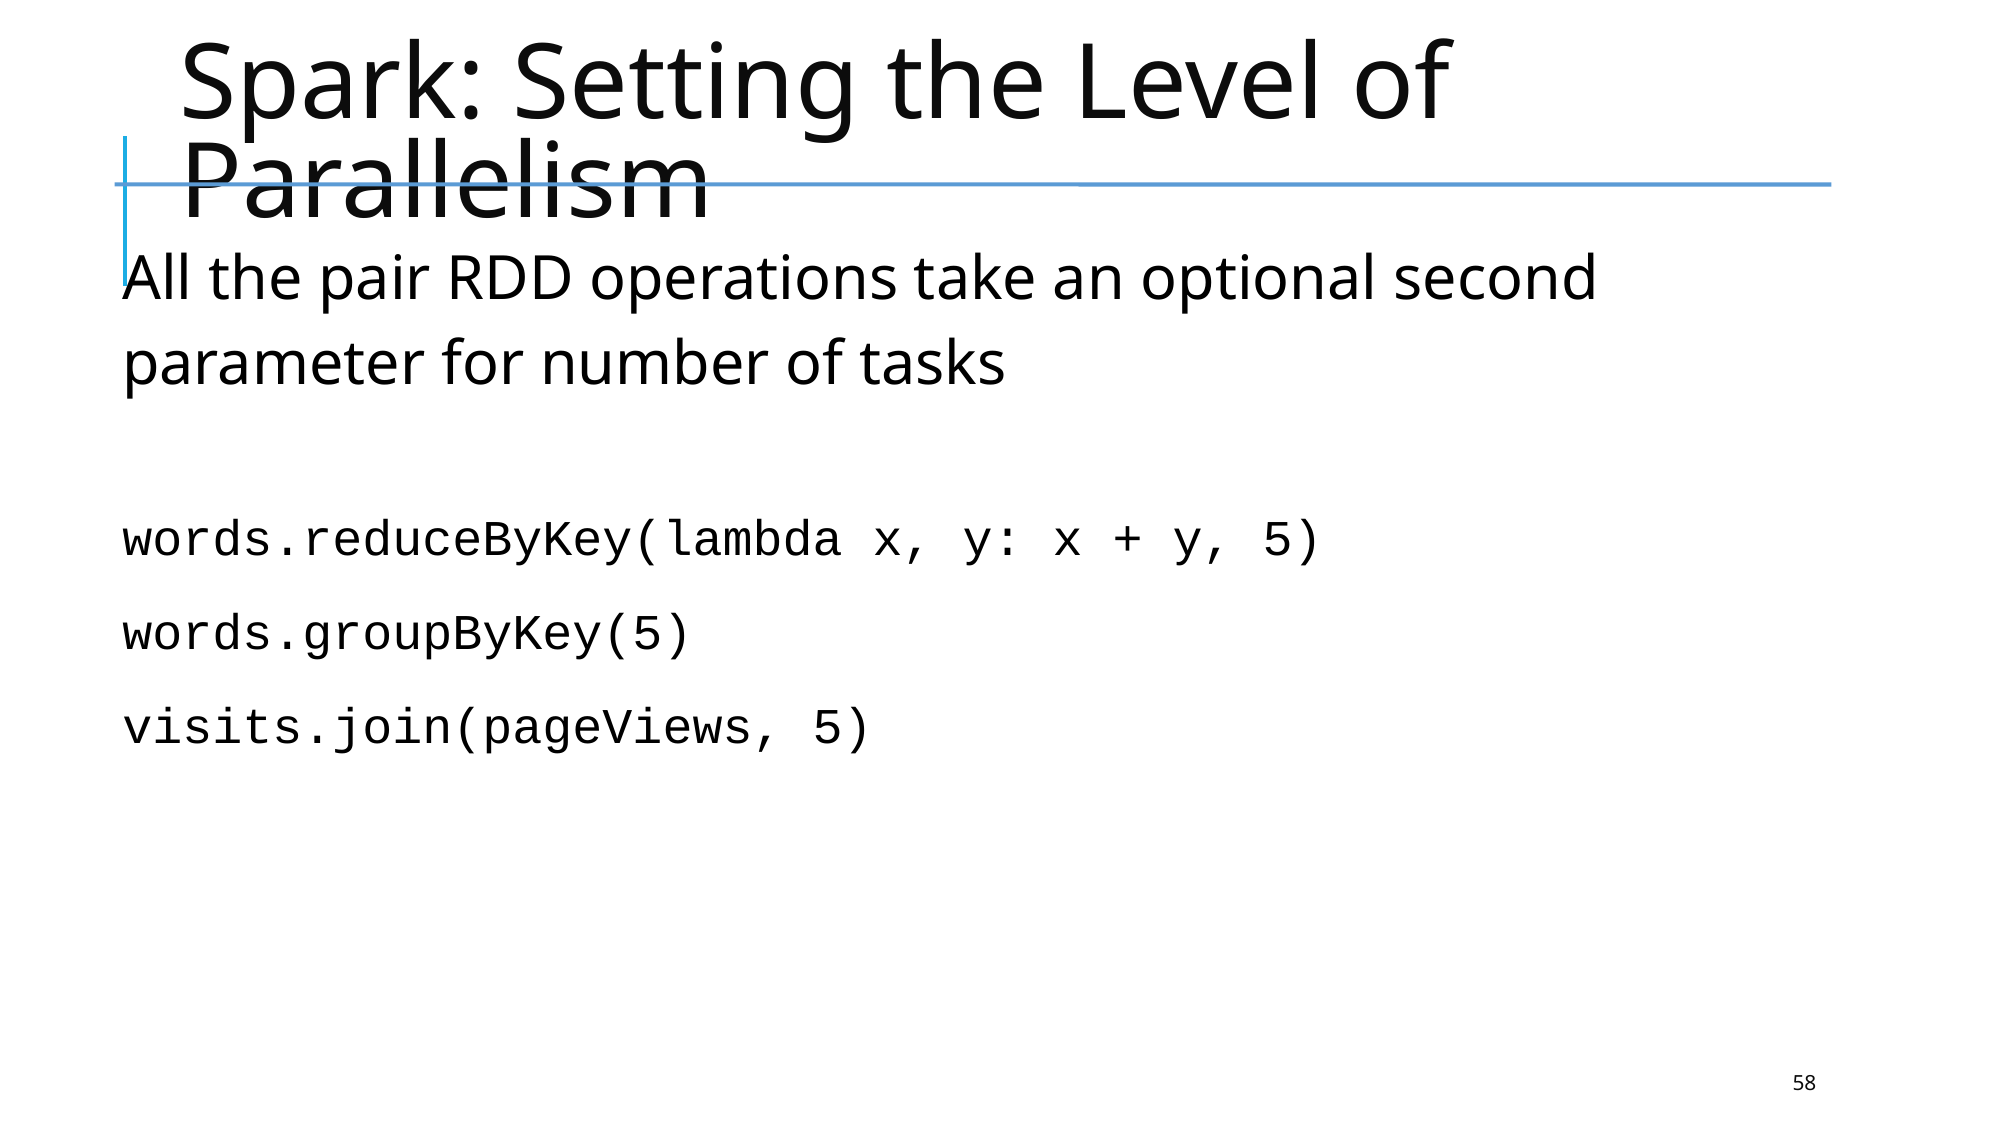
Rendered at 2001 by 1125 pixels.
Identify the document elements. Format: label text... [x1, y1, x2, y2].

list All the pair RDD operations take an optional second parameter for number of tasks words.reduceByKey(lambda x, y: x + y, 5) words.groupByKey(5) visits.join(pageViews, 5) [114, 220, 1832, 821]
title Spark: Setting the Level of Parallelism [164, 55, 1966, 221]
slide_number 58 [1777, 1061, 1938, 1107]
